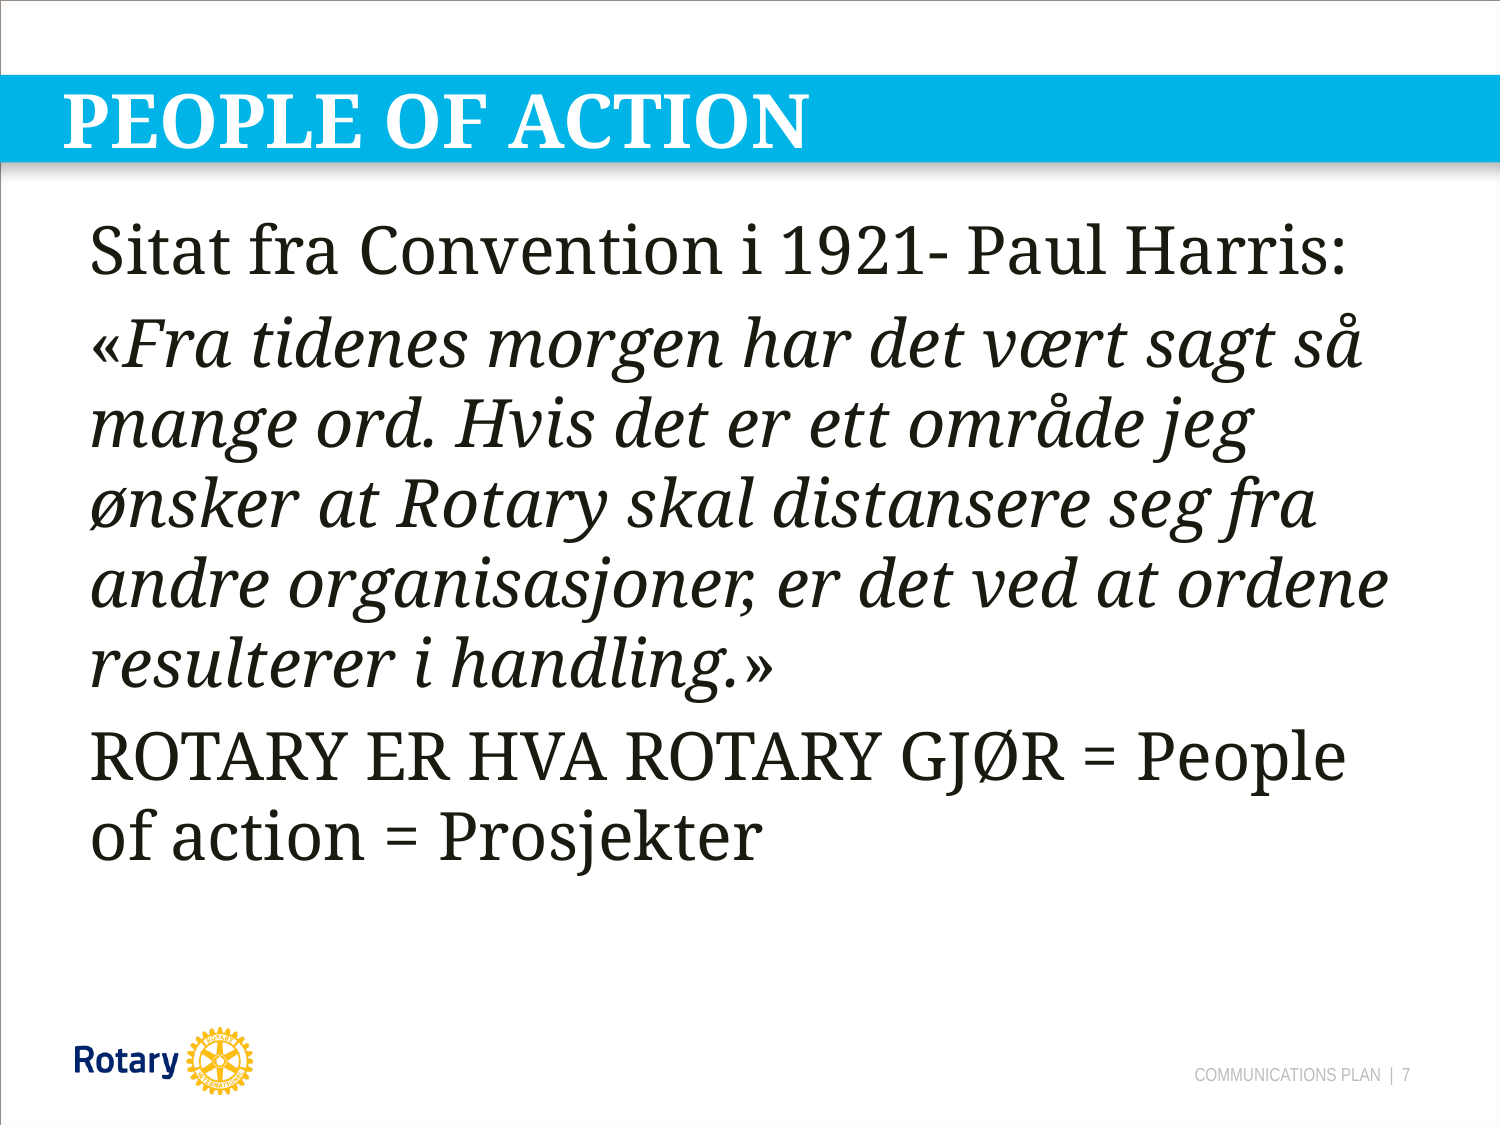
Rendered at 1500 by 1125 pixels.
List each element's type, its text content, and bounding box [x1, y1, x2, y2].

title PEOPLE OF ACTION [62, 75, 1500, 163]
list Sitat fra Convention i 1921- Paul Harris: «Fra tidenes morgen har det vært sagt så mange ord. Hvis det er ett område jeg ønsker at Rotary skal distansere seg fra andre organisasjoner, er det ved at ordene resulterer i handling.» ROTARY ER HVA ROTARY GJØR = People of action = Prosjekter [75, 200, 1425, 943]
picture [75, 1027, 253, 1095]
